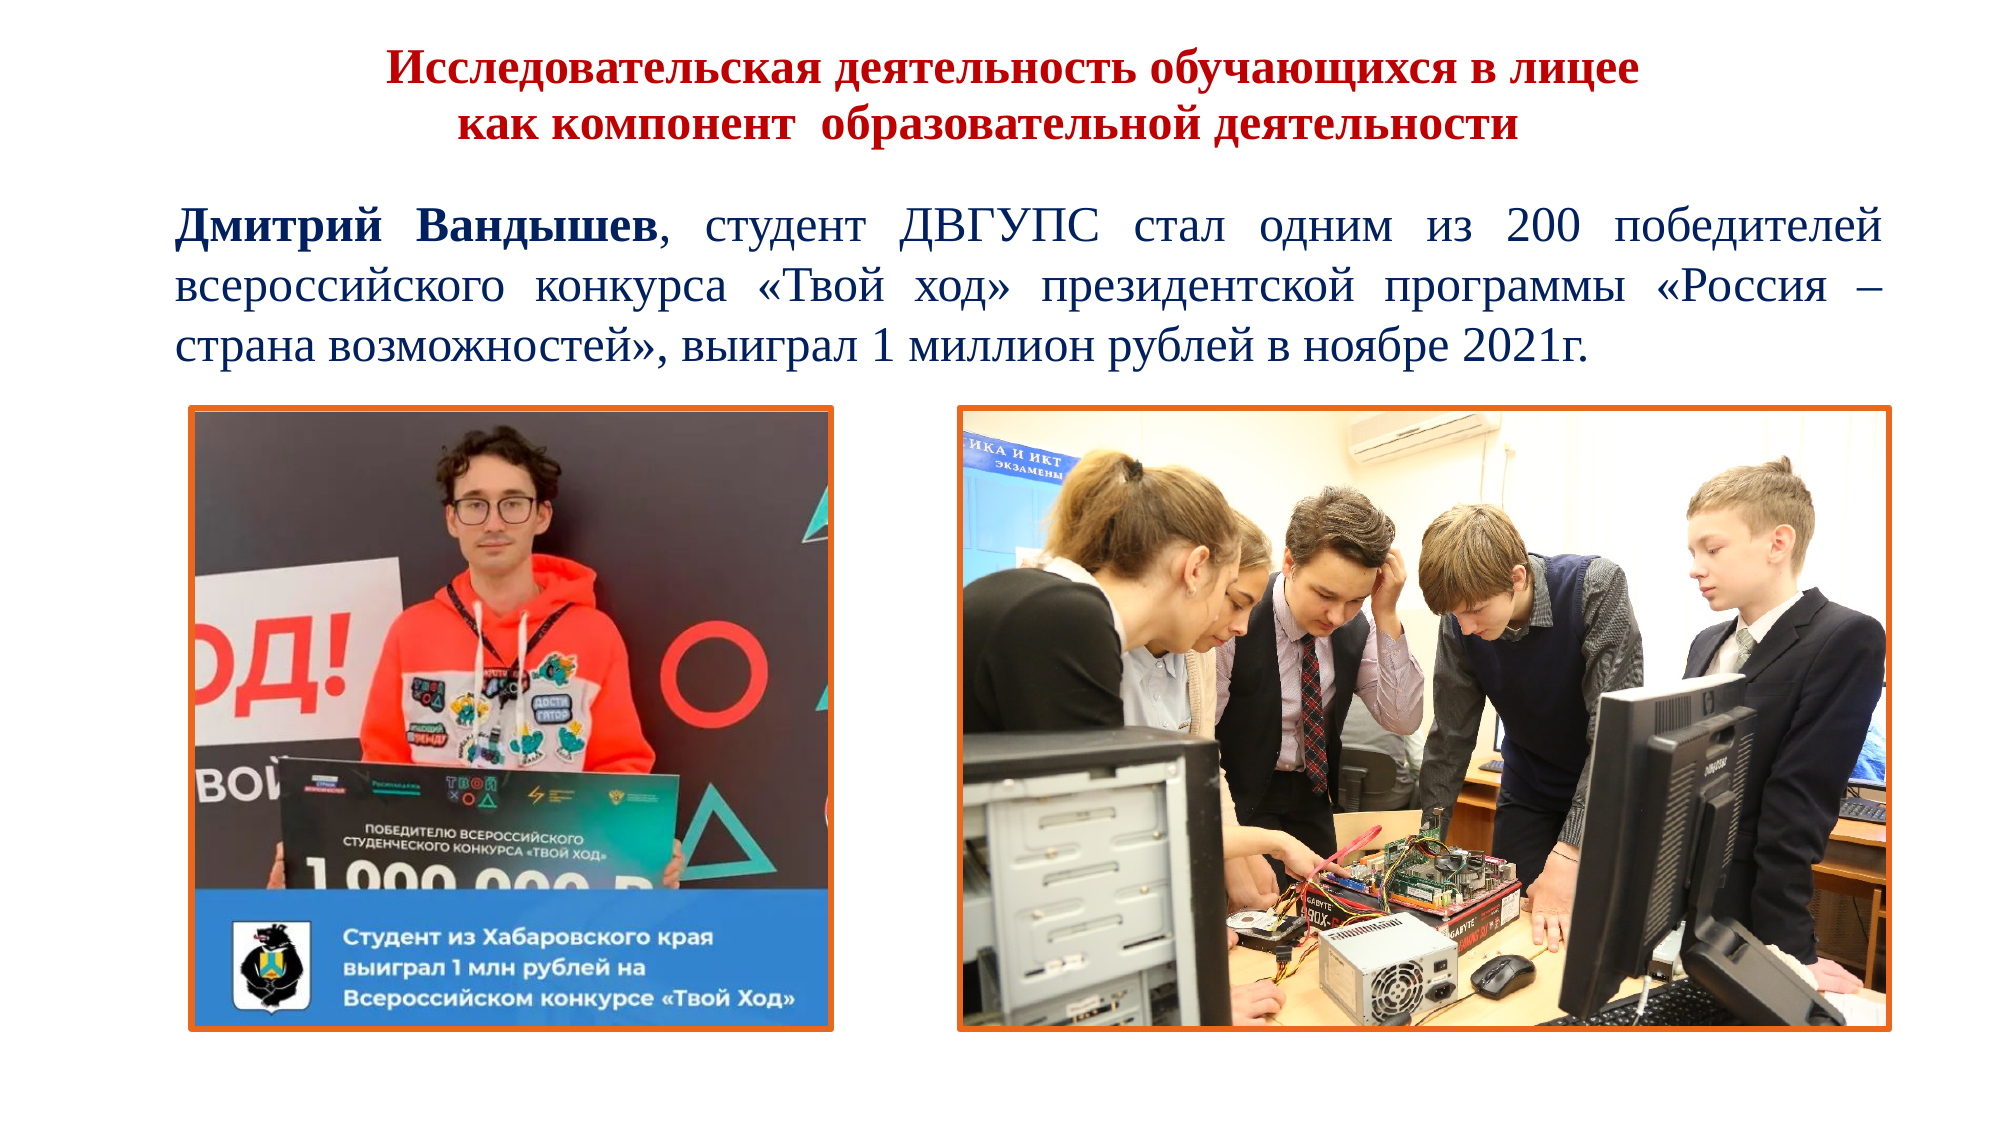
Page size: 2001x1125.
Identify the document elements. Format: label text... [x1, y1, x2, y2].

picture [194, 410, 828, 1026]
text_box Дмитрий Вандышев, студент ДВГУПС стал одним из 200 победителей всероссийского конкурса «Твой ход» президентской программы «Россия –страна возможностей», выиграл 1 миллион рублей в ноябре 2021г. [160, 184, 1898, 424]
list Исследовательская деятельность обучающихся в лицее как компонент образовательной деятельности [279, 25, 1710, 184]
picture [962, 410, 1886, 1027]
